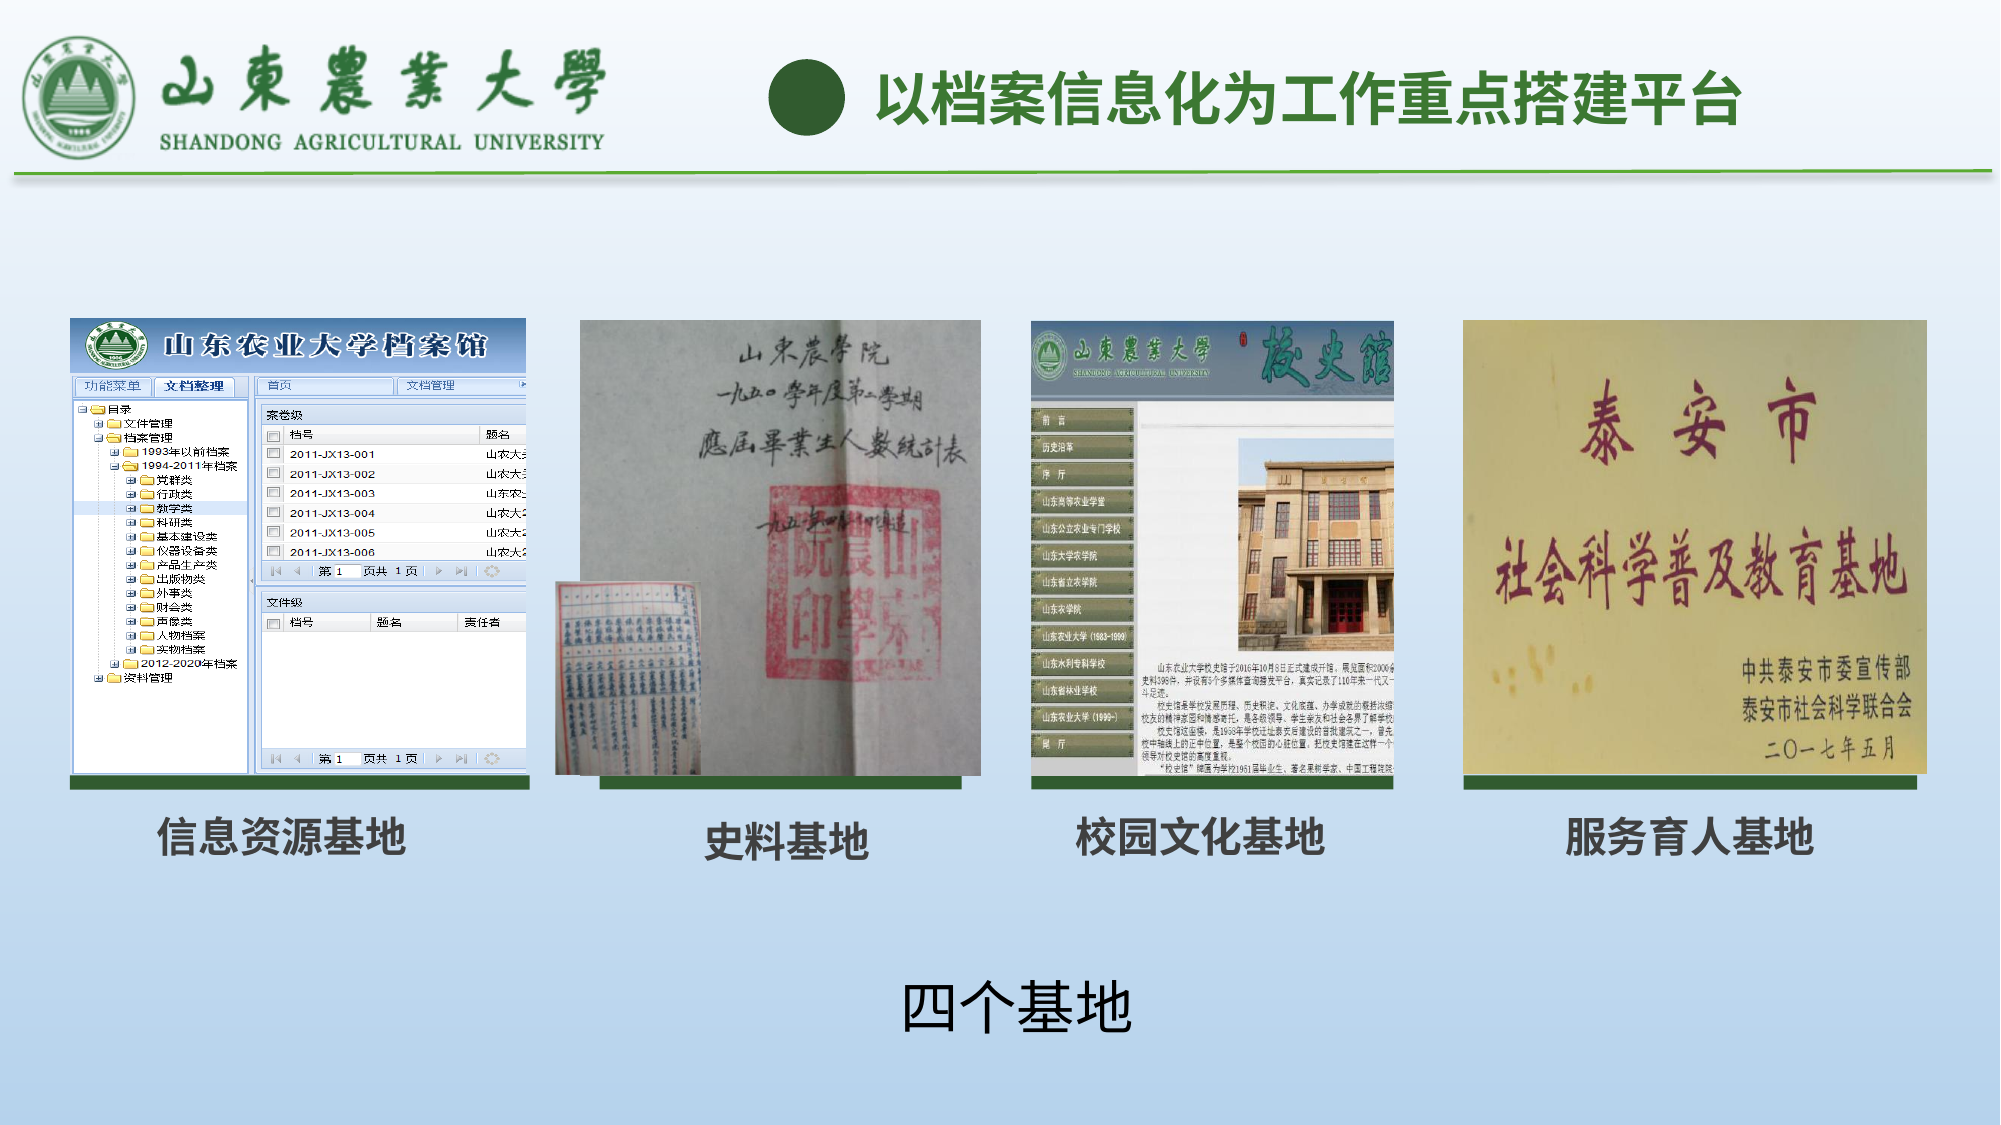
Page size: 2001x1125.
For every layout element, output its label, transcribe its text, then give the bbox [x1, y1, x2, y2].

picture [1031, 320, 1394, 776]
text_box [1463, 775, 1926, 869]
picture [0, 1, 631, 189]
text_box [599, 776, 973, 874]
text_box [767, 58, 846, 137]
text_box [69, 775, 530, 869]
picture [1463, 320, 1927, 774]
text_box 以档案信息化为工作重点搭建平台 [857, 54, 1969, 140]
picture [530, 320, 981, 776]
picture [70, 318, 526, 774]
text_box 四个基地 [885, 963, 1464, 1049]
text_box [1031, 776, 1394, 869]
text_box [13, 170, 1993, 174]
